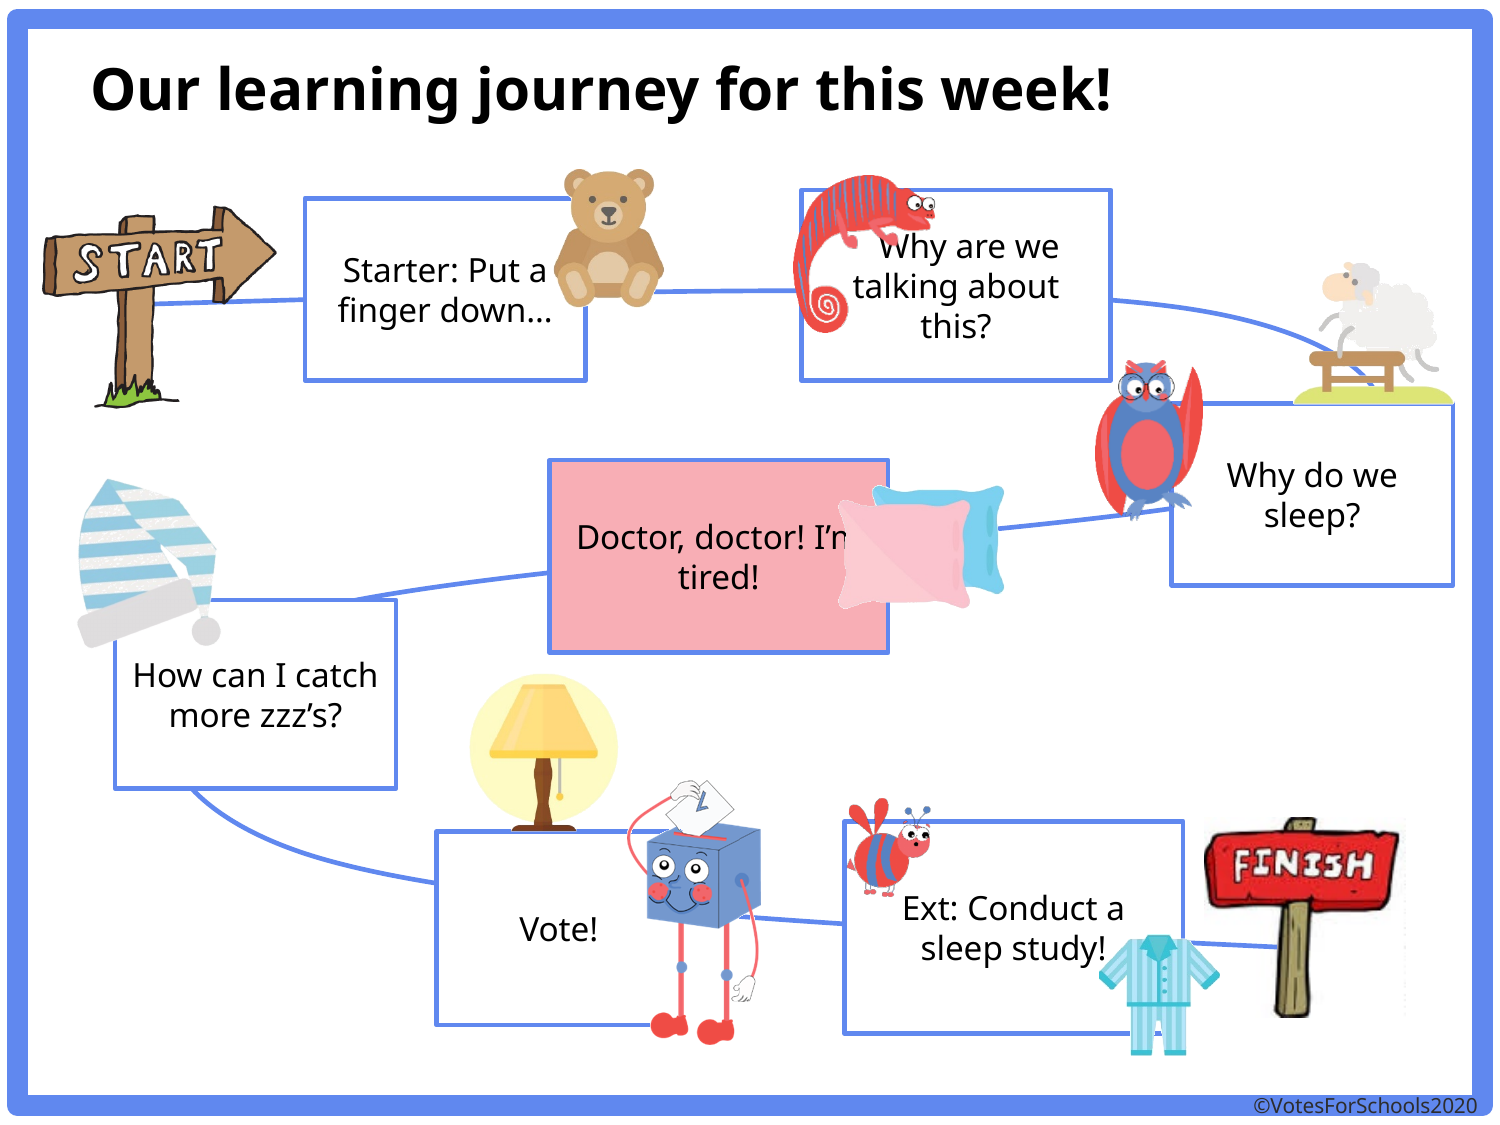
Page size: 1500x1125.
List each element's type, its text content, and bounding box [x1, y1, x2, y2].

list Ext: Conduct a sleep study! [842, 819, 1185, 1036]
picture [817, 464, 1013, 647]
picture [792, 175, 957, 333]
list Why do we sleep? [1169, 401, 1455, 588]
list Starter: Put a finger down… [303, 196, 588, 383]
list Doctor, doctor! I’m tired! [547, 458, 890, 655]
picture [1278, 257, 1466, 412]
picture [542, 151, 686, 312]
picture [1095, 360, 1203, 522]
list Why are we talking about this? [799, 188, 1113, 383]
list Vote! [434, 829, 615, 1027]
picture [845, 797, 931, 898]
picture [41, 204, 277, 410]
picture [466, 665, 803, 1060]
list How can I catch more zzz’s? [113, 598, 398, 791]
picture [1099, 817, 1406, 1070]
picture [3, 435, 265, 703]
